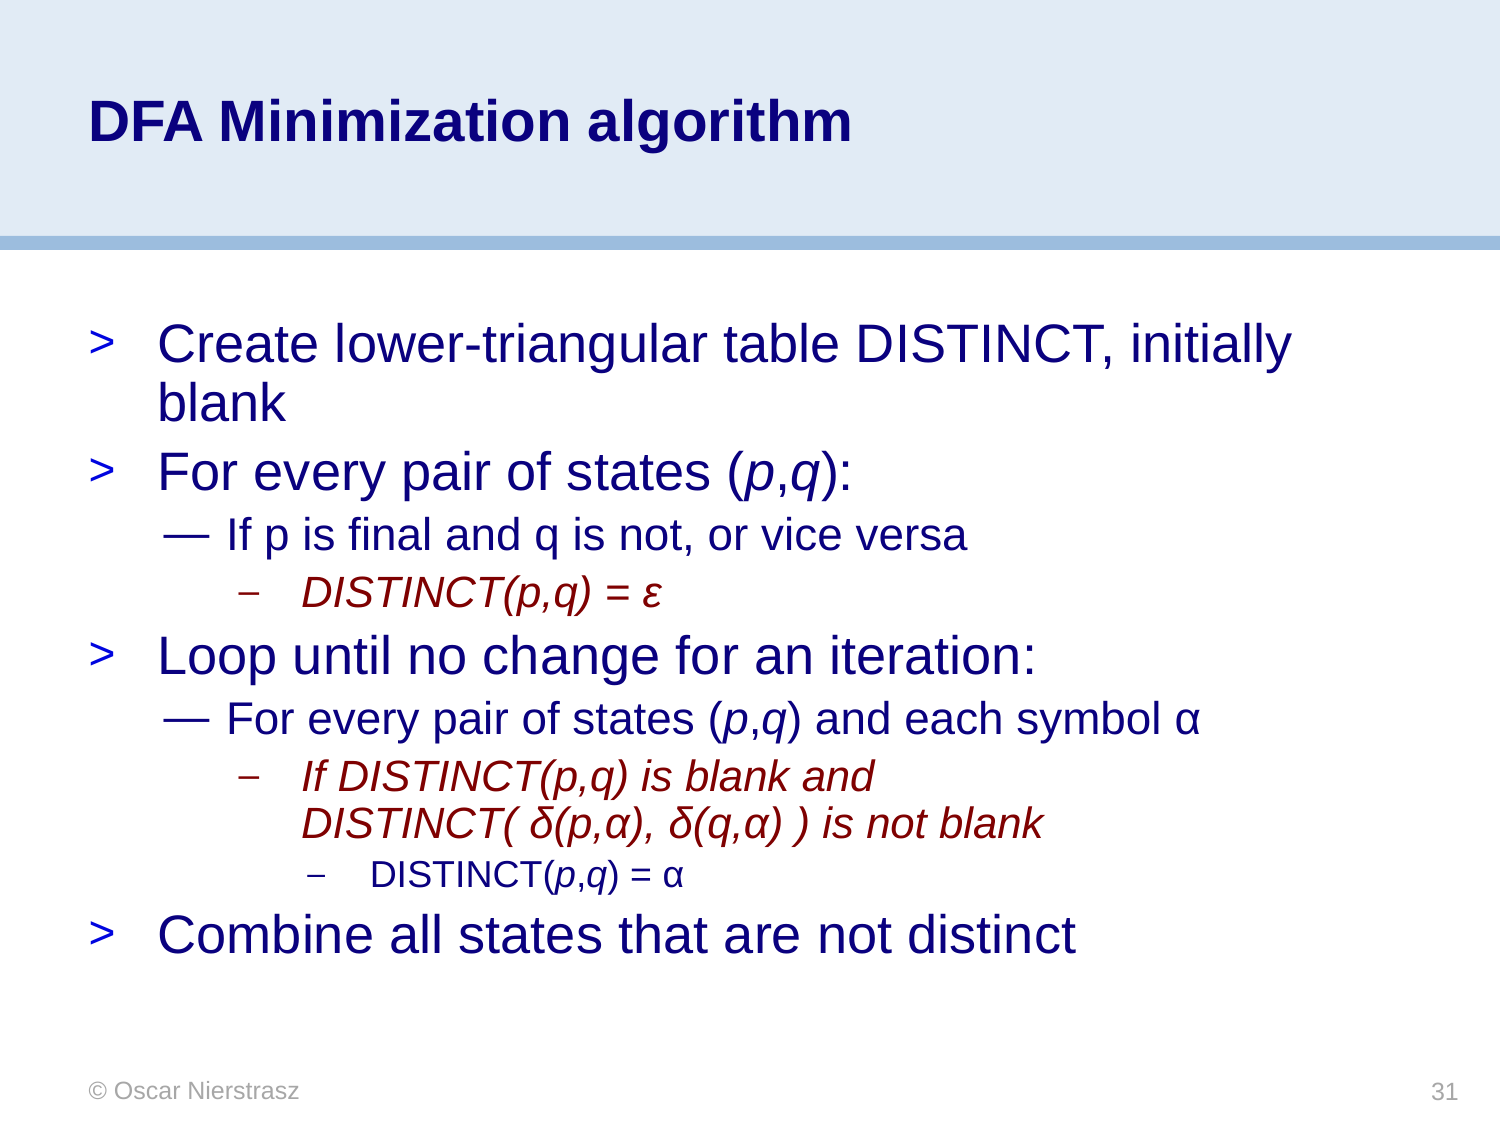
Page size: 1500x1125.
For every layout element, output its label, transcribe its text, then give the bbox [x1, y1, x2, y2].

title DFA Minimization algorithm [88, 90, 1413, 226]
slide_number 31 [1237, 1074, 1460, 1105]
slide_number © Oscar Nierstrasz [88, 1073, 715, 1104]
list Create lower-triangular table DISTINCT, initially blank For every pair of states (p,q): If p is final and q is not, or vice versa DISTINCT(p,q) = ε Loop until no change for an iteration: For every pair of states (p,q) and each symbol α If DISTINCT(p,q) is blank and DISTINCT( δ(p,α), δ(q,α) ) is not blank DISTINCT(p,q) = α Combine all states that are not distinct [88, 271, 1413, 1010]
